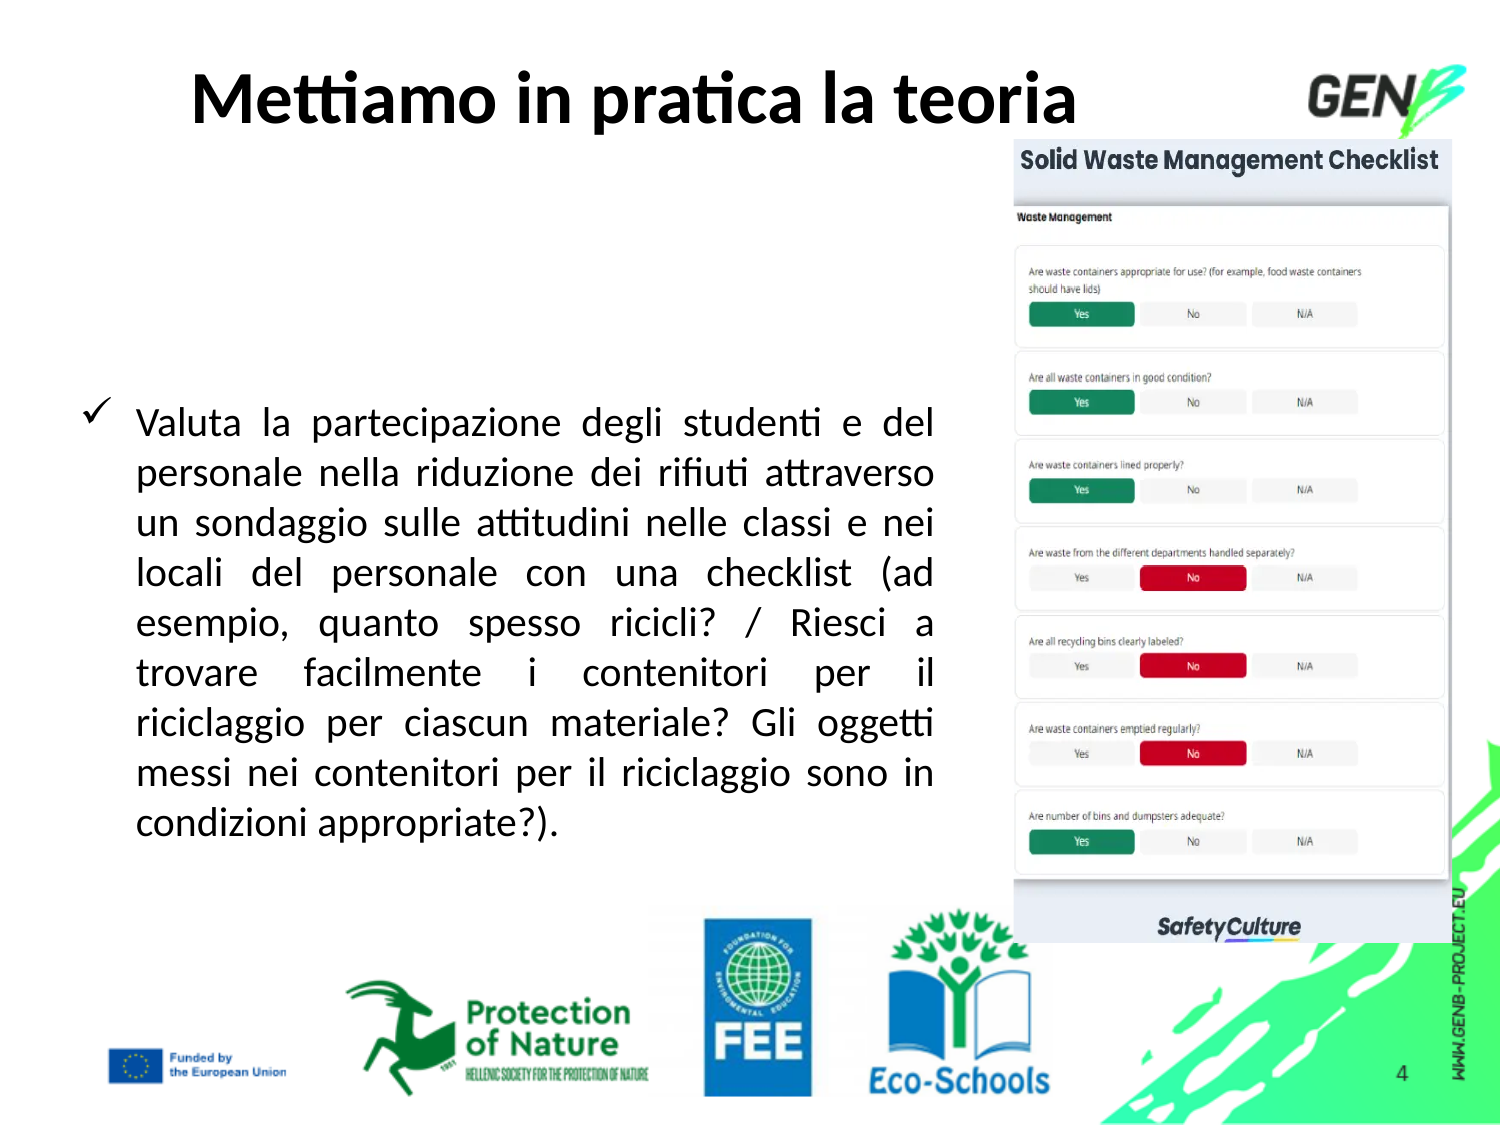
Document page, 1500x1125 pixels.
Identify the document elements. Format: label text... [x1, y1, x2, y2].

title Mettiamo in pratica la teoria​ [38, 0, 1232, 187]
list Valuta la partecipazione degli studenti e del personale nella riduzione dei rifiuti attraverso un sondaggio sulle attitudini nelle classi e nei locali del personale con una checklist (ad esempio, quanto spesso ricicli? / Riesci a trovare facilmente i contenitori per il riciclaggio per ciascun materiale? Gli oggetti messi nei contenitori per il riciclaggio sono in condizioni appropriate?).​ [64, 328, 951, 1125]
picture [0, 0, 1500, 1125]
